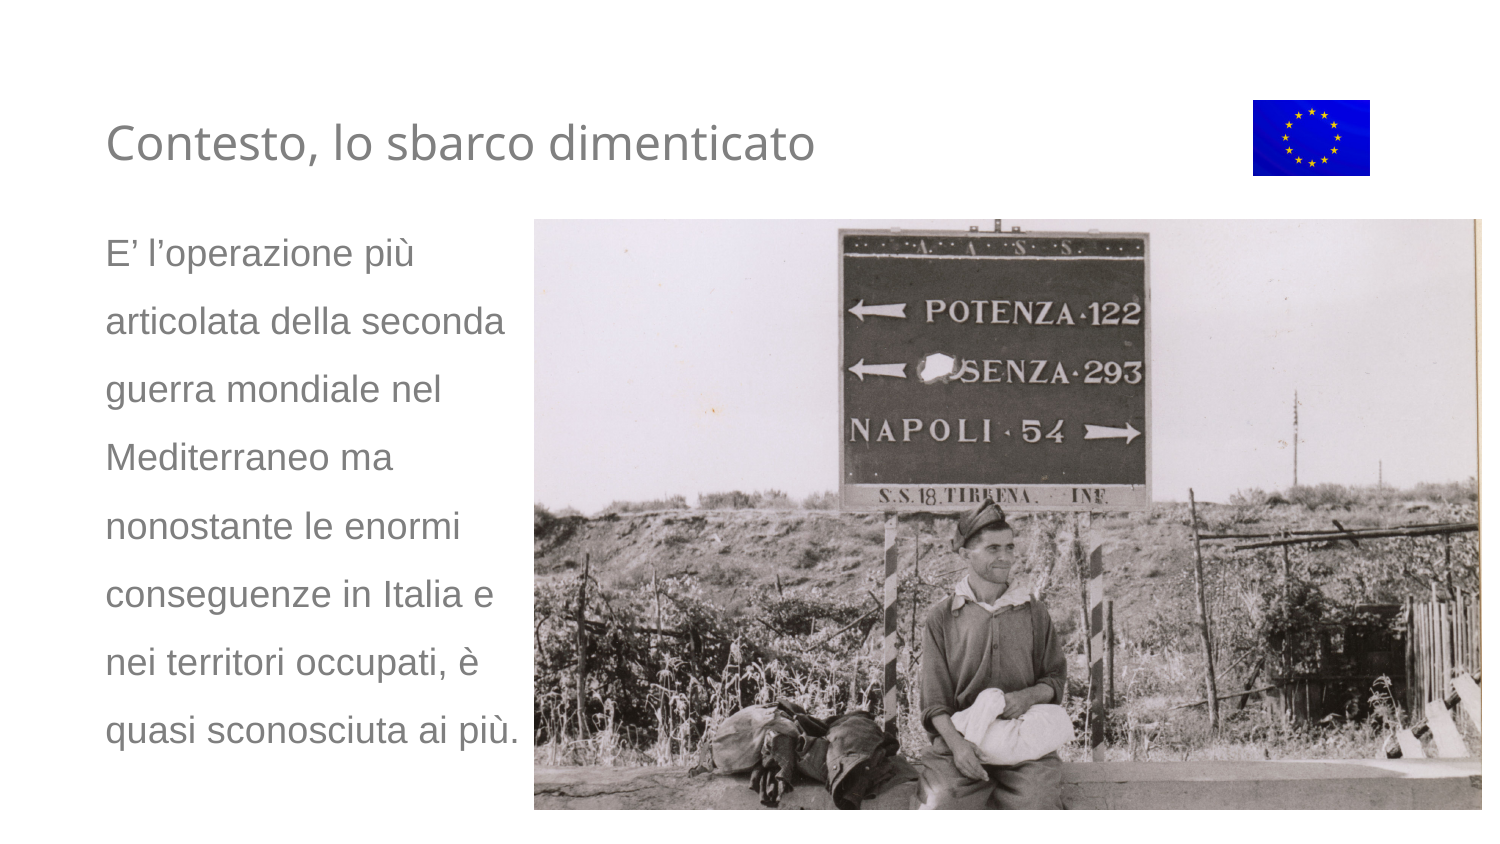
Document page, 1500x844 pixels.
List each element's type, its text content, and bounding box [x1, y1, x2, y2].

picture [534, 219, 1482, 810]
title Contesto, lo sbarco dimenticato [97, 100, 1371, 183]
list E’ l’operazione più articolata della seconda guerra mondiale nel Mediterraneo ma nonostante le enormi conseguenze in Italia e nei territori occupati, è quasi sconosciuta ai più. [97, 197, 536, 794]
